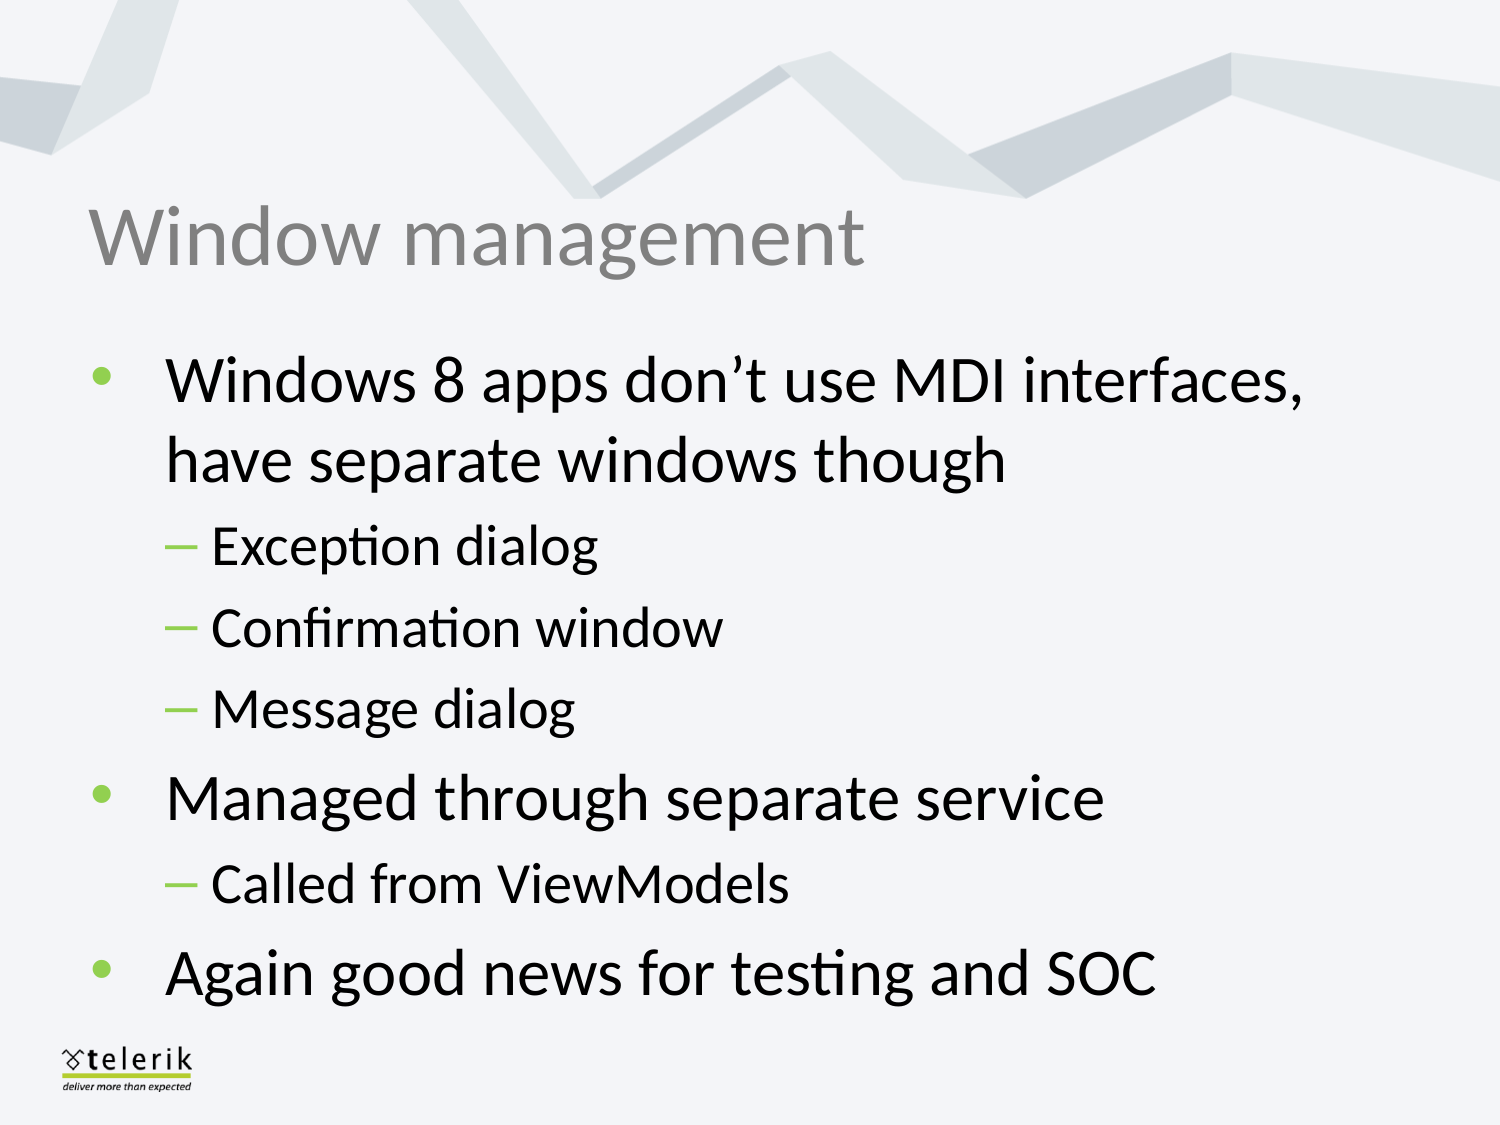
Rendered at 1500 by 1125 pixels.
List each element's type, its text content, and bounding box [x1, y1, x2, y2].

list Windows 8 apps don’t use MDI interfaces, have separate windows though Exception dialog Confirmation window Message dialog Managed through separate service Called from ViewModels Again good news for testing and SOC [75, 327, 1425, 1071]
title Window management [73, 171, 1424, 291]
picture [61, 1046, 192, 1092]
picture [0, 0, 1500, 260]
